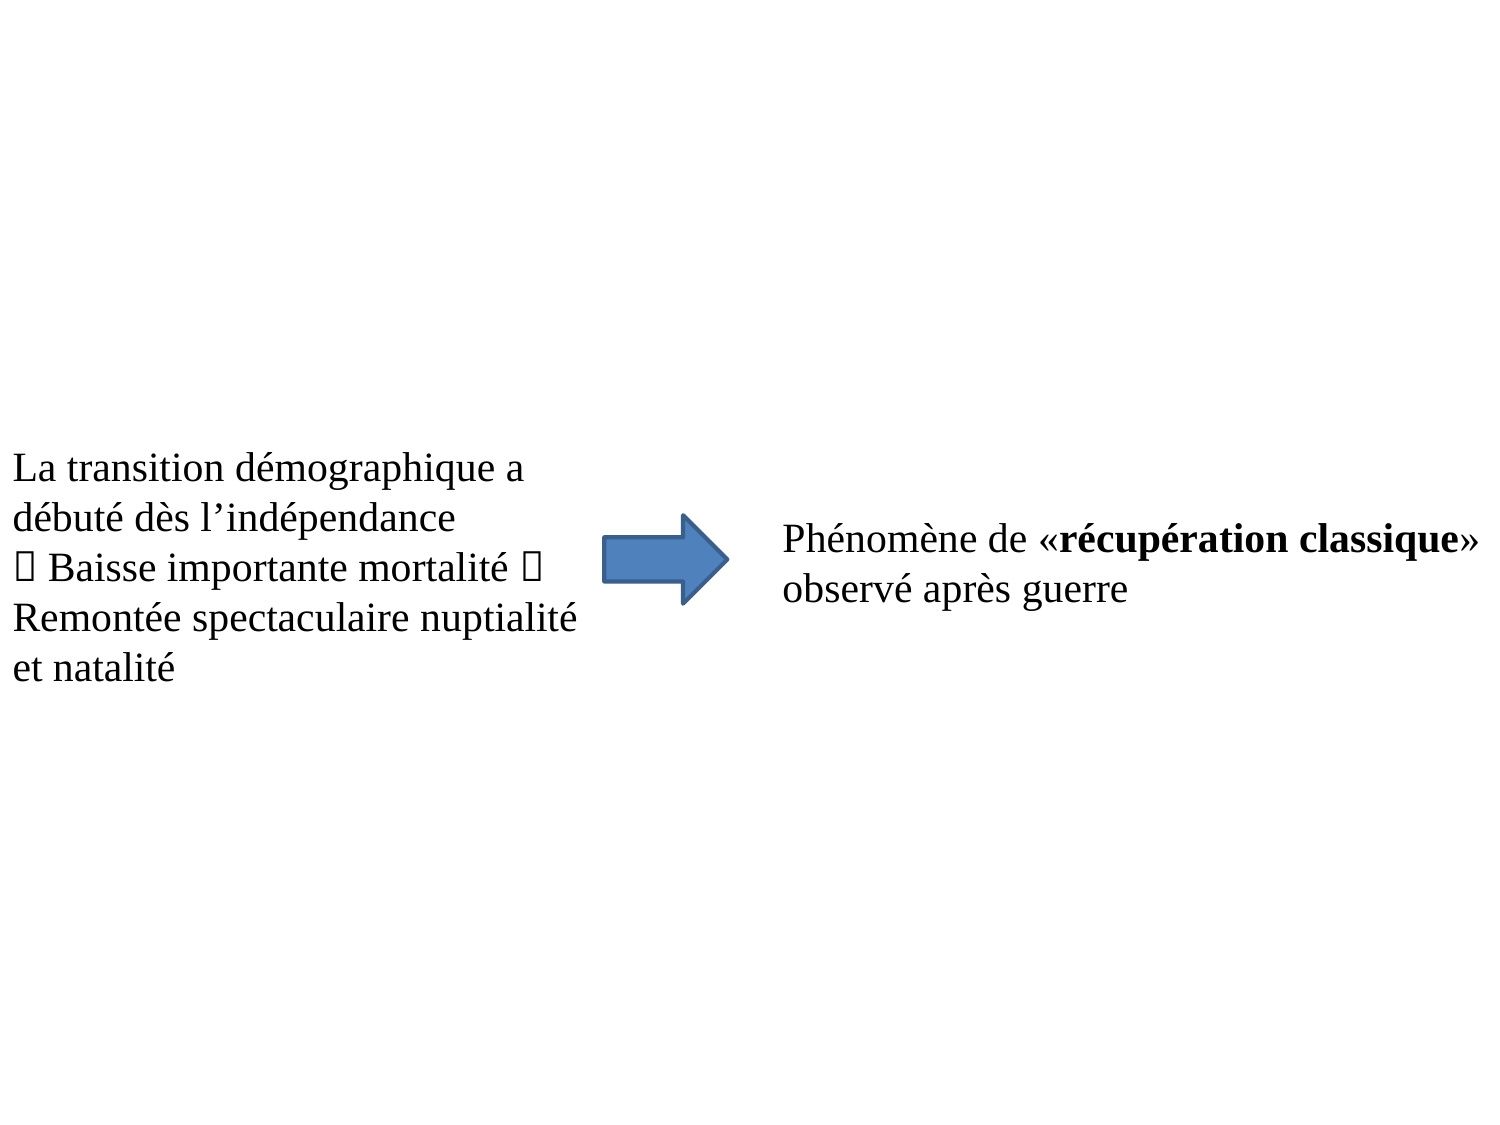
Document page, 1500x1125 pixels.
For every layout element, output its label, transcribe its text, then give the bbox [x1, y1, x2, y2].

text_box Phénomène de «récupération classique» observé après guerre [767, 503, 1500, 619]
text_box La transition démographique a débuté dès l’indépendance  Baisse importante mortalité  Remontée spectaculaire nuptialité et natalité [0, 432, 597, 698]
text_box [602, 513, 730, 606]
